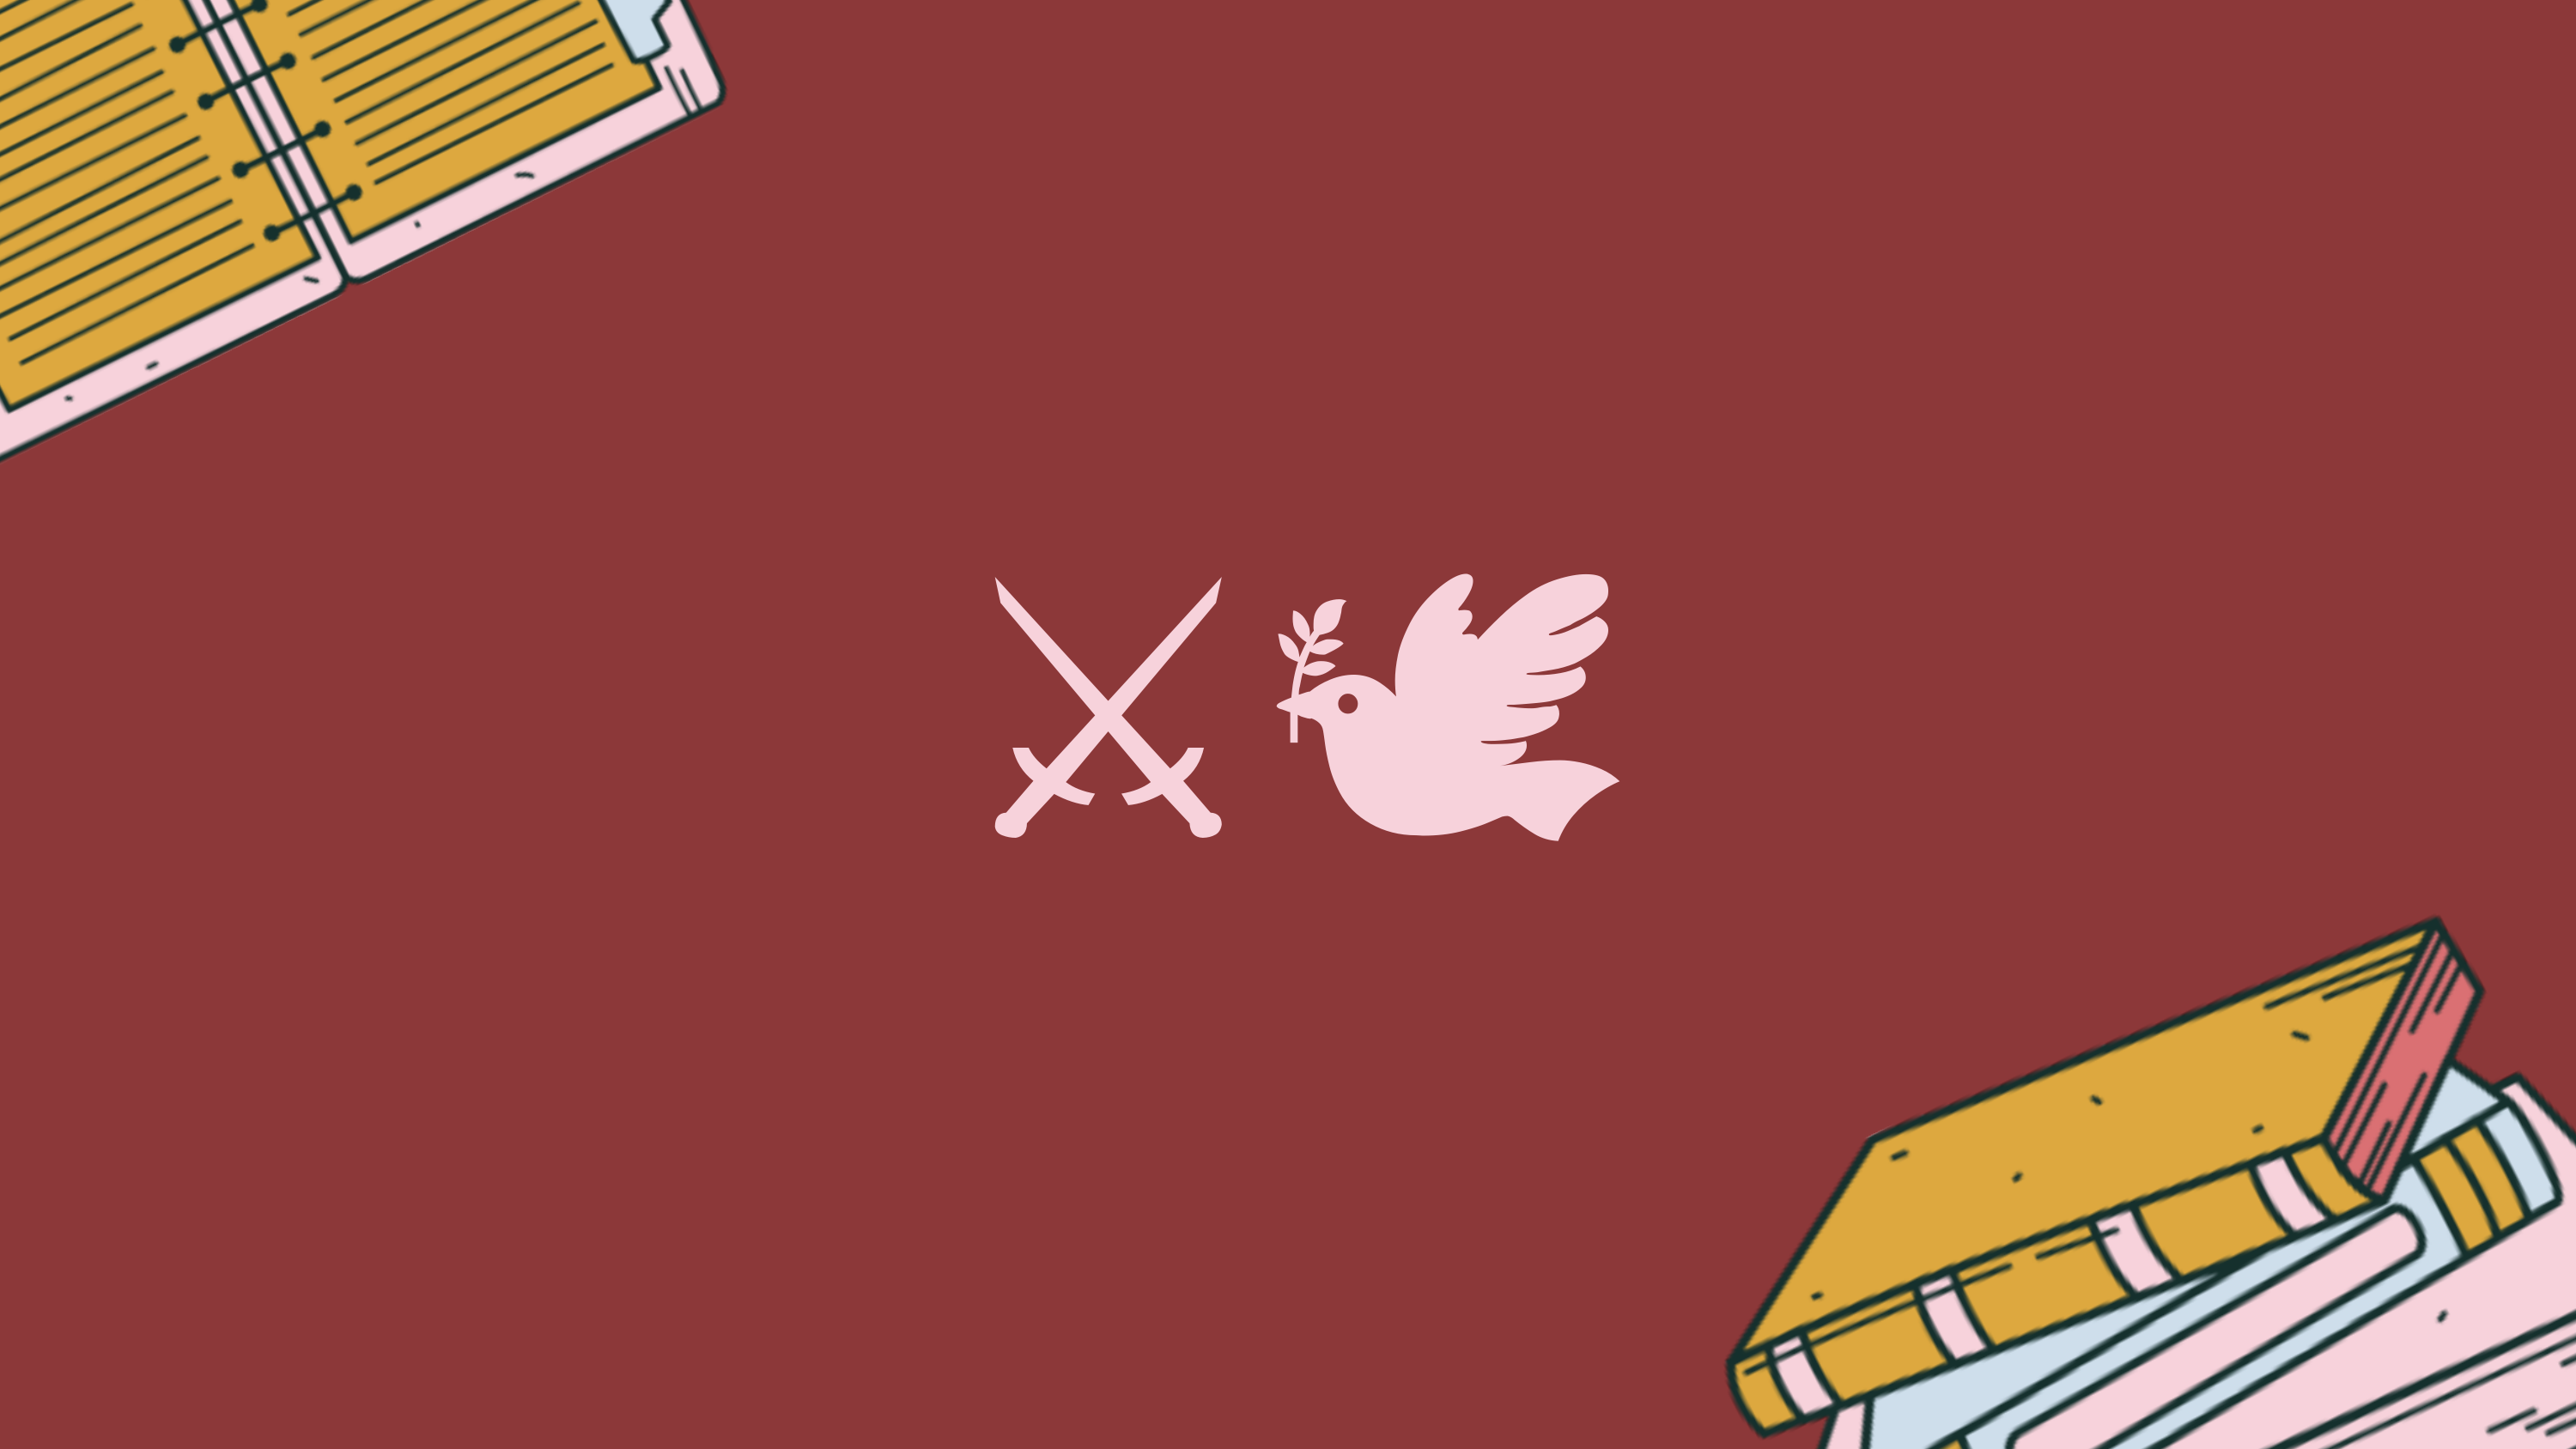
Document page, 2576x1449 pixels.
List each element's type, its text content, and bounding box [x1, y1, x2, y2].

picture [0, 0, 739, 463]
text_box ⚔️🕊️ [423, 605, 2153, 910]
picture [1535, 817, 2576, 1449]
